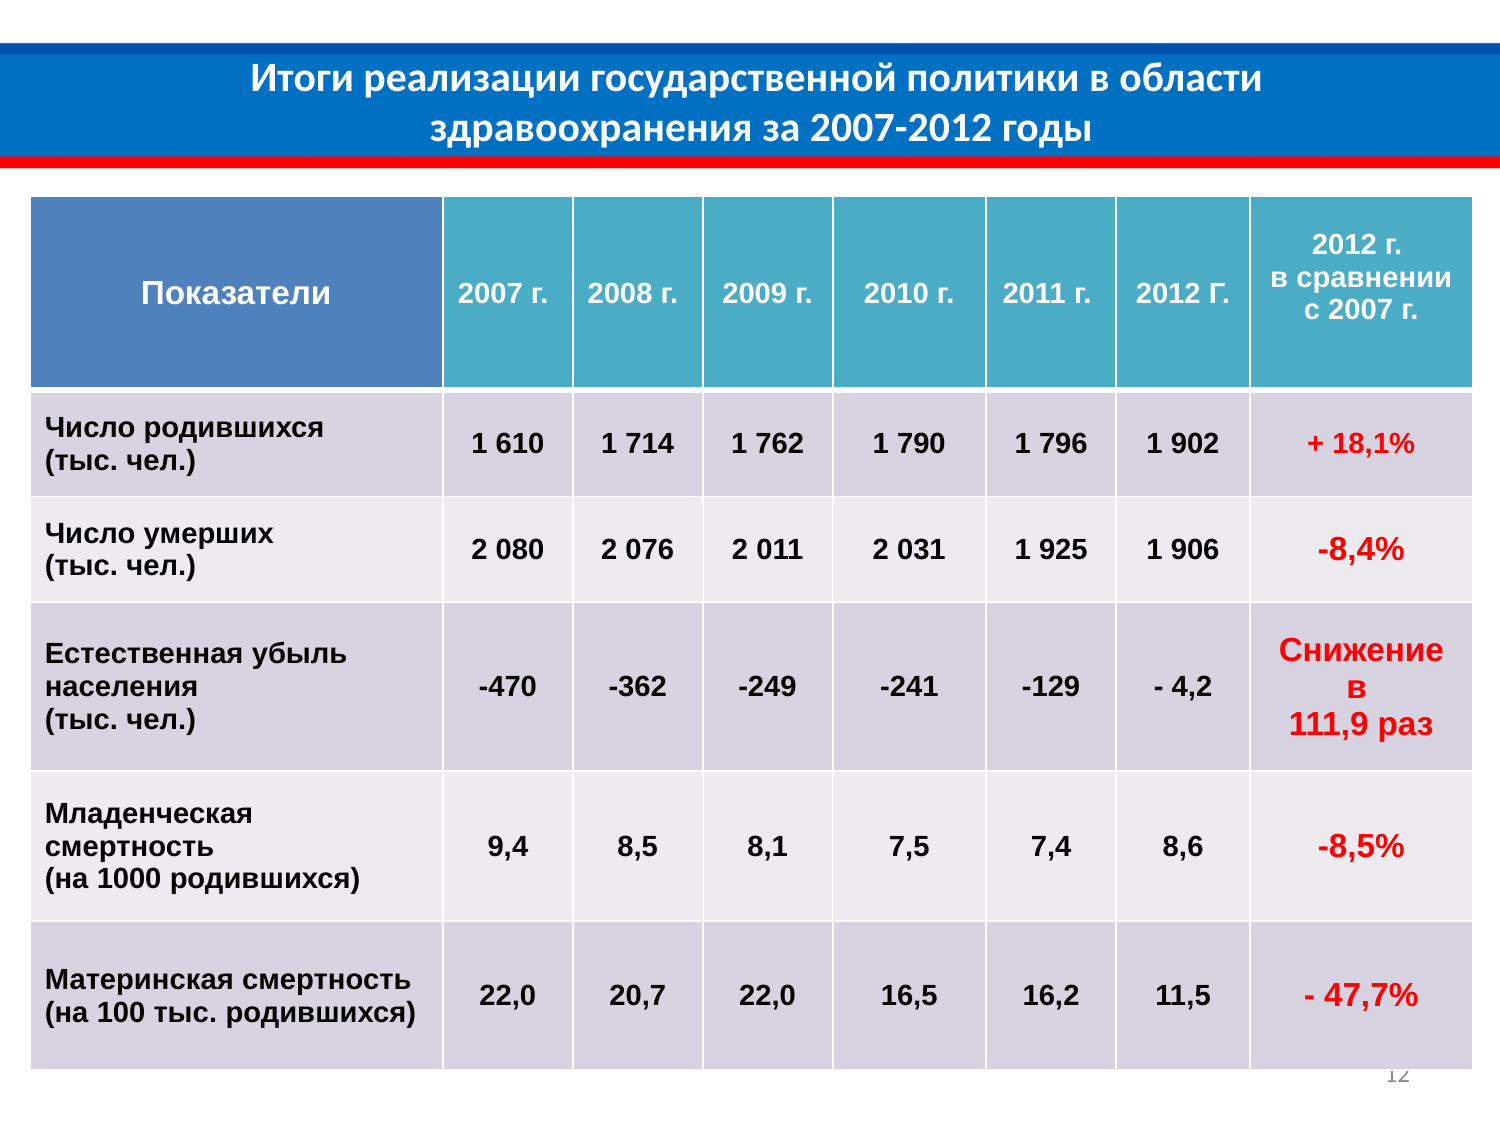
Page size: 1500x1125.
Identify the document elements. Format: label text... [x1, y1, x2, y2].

table_header 2011 г. [987, 197, 1115, 387]
table_cell 9,4 [444, 772, 572, 920]
table_cell 1 902 [1117, 393, 1249, 496]
table_cell 2 011 [704, 497, 832, 601]
table_cell 16,5 [834, 922, 985, 1069]
table_cell 2 080 [444, 497, 572, 601]
table_header 2007 г. [444, 197, 572, 387]
table_header 2008 г. [574, 197, 702, 387]
table_cell Число умерших (тыс. чел.) [31, 497, 442, 601]
table_cell 16,2 [987, 922, 1115, 1069]
table_cell 11,5 [1117, 922, 1249, 1042]
table_cell 8,5 [574, 772, 702, 920]
table_cell Материнская смертность (на 100 тыс. родившихся) [31, 922, 442, 1069]
table_cell Младенческая смертность (на 1000 родившихся) [31, 772, 442, 920]
table_cell -8,5% [1251, 772, 1472, 920]
table_header 2010 г. [834, 197, 985, 387]
text_box Итоги реализации государственной политики в области здравоохранения за 2007-2012 годы [53, 42, 1471, 158]
table_header 2012 Г. [1117, 197, 1249, 387]
table_cell Число родившихся (тыс. чел.) [31, 393, 442, 496]
table_header Показатели [31, 197, 442, 387]
table_cell 7,4 [987, 772, 1115, 920]
table_cell 1 796 [987, 393, 1115, 496]
table_cell -129 [987, 603, 1115, 770]
table_cell 22,0 [444, 922, 572, 1069]
table_cell 22,0 [704, 922, 832, 1069]
table_cell -241 [834, 603, 985, 770]
table_cell 20,7 [574, 922, 702, 1069]
table_cell -8,4% [1251, 497, 1472, 601]
table_cell 7,5 [834, 772, 985, 920]
table_cell 1 906 [1117, 497, 1249, 601]
table_cell 2 031 [834, 497, 985, 601]
table_cell 2 076 [574, 497, 702, 601]
table_cell Снижение в 111,9 раз [1251, 603, 1472, 770]
table_cell 1 790 [834, 393, 985, 496]
table_cell 1 925 [987, 497, 1115, 601]
table_cell 1 762 [704, 393, 832, 496]
table_cell -362 [574, 603, 702, 770]
table_cell Естественная убыль населения (тыс. чел.) [31, 603, 442, 770]
table_cell + 18,1% [1251, 393, 1472, 496]
table_cell - 4,2 [1117, 603, 1249, 770]
picture [0, 0, 1500, 1125]
slide_number 12 [1074, 1042, 1425, 1103]
table_cell - 47,7% [1251, 922, 1472, 1069]
table_cell 1 610 [444, 393, 572, 496]
table_cell 1 714 [574, 393, 702, 496]
table_cell -249 [704, 603, 832, 770]
table_cell 8,6 [1117, 772, 1249, 920]
table_header 2009 г. [704, 197, 832, 387]
table_header 2012 г. в сравнении с 2007 г. [1251, 197, 1472, 387]
table_cell -470 [444, 603, 572, 770]
table_cell 8,1 [704, 772, 832, 920]
